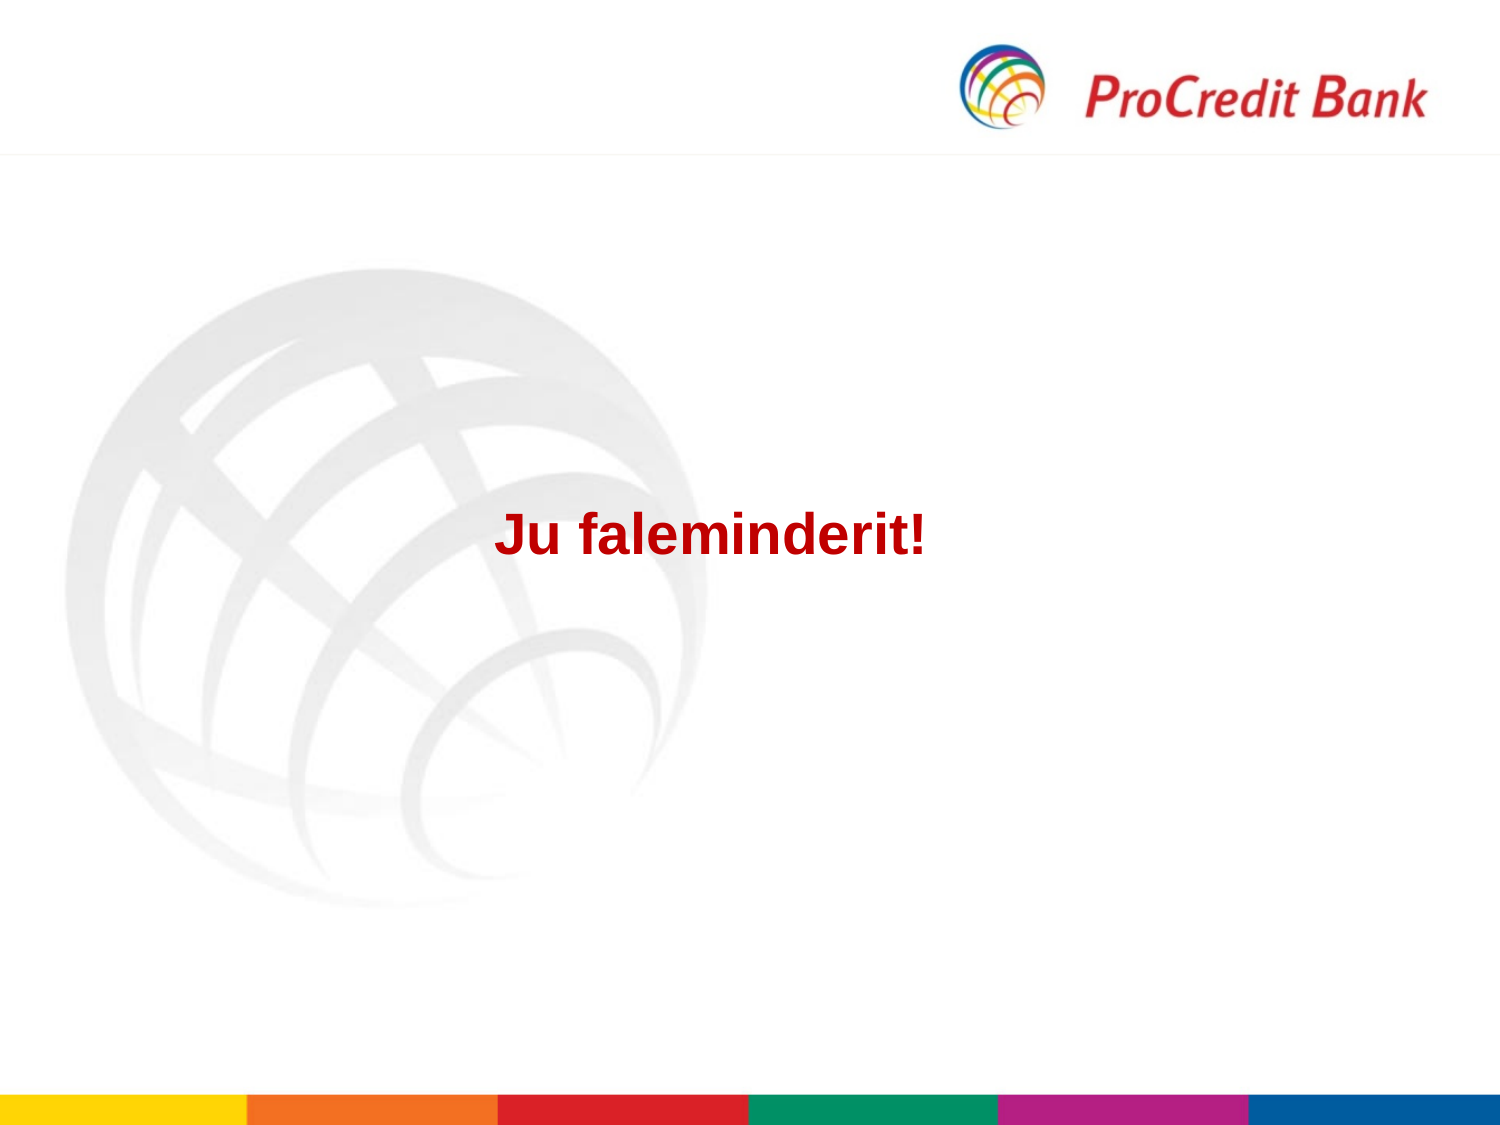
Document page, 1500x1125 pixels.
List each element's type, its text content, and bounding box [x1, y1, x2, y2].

text_box Ju faleminderit! [479, 489, 1103, 574]
picture [924, 33, 1442, 138]
picture [5, 247, 803, 950]
picture [0, 989, 1500, 1125]
